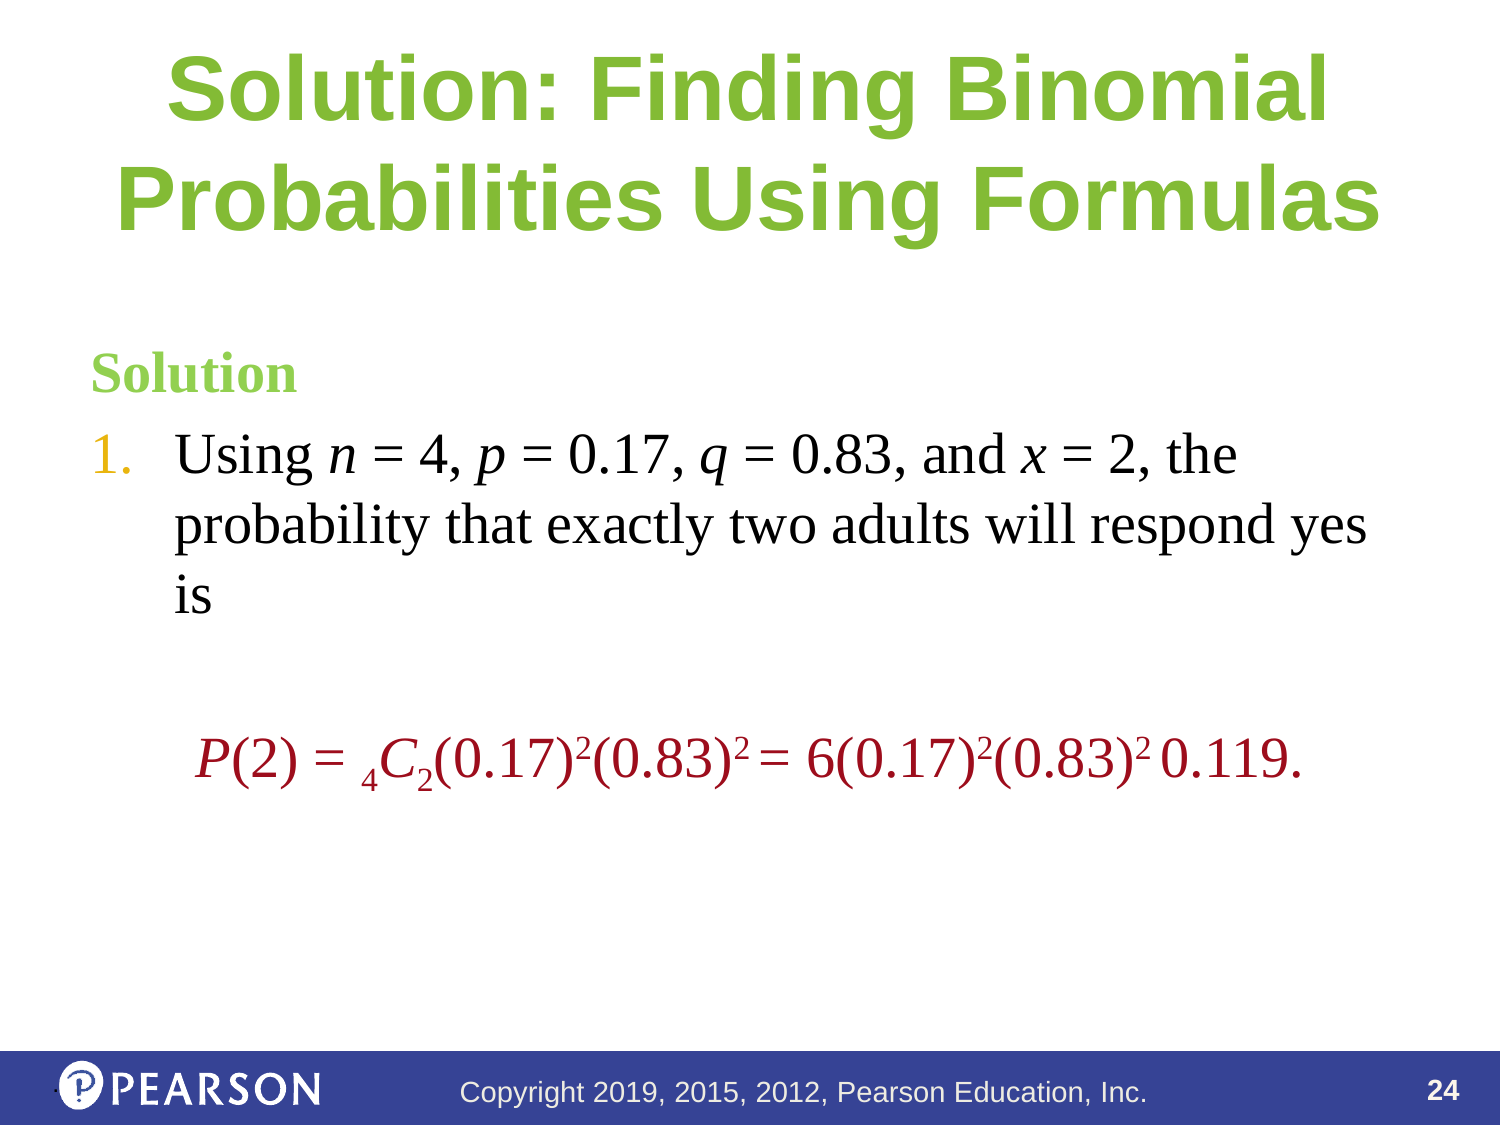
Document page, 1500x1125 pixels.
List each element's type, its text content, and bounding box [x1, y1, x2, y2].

text_box . [37, 1052, 750, 1113]
title Solution: Finding Binomial Probabilities Using Formulas [75, 45, 1425, 233]
